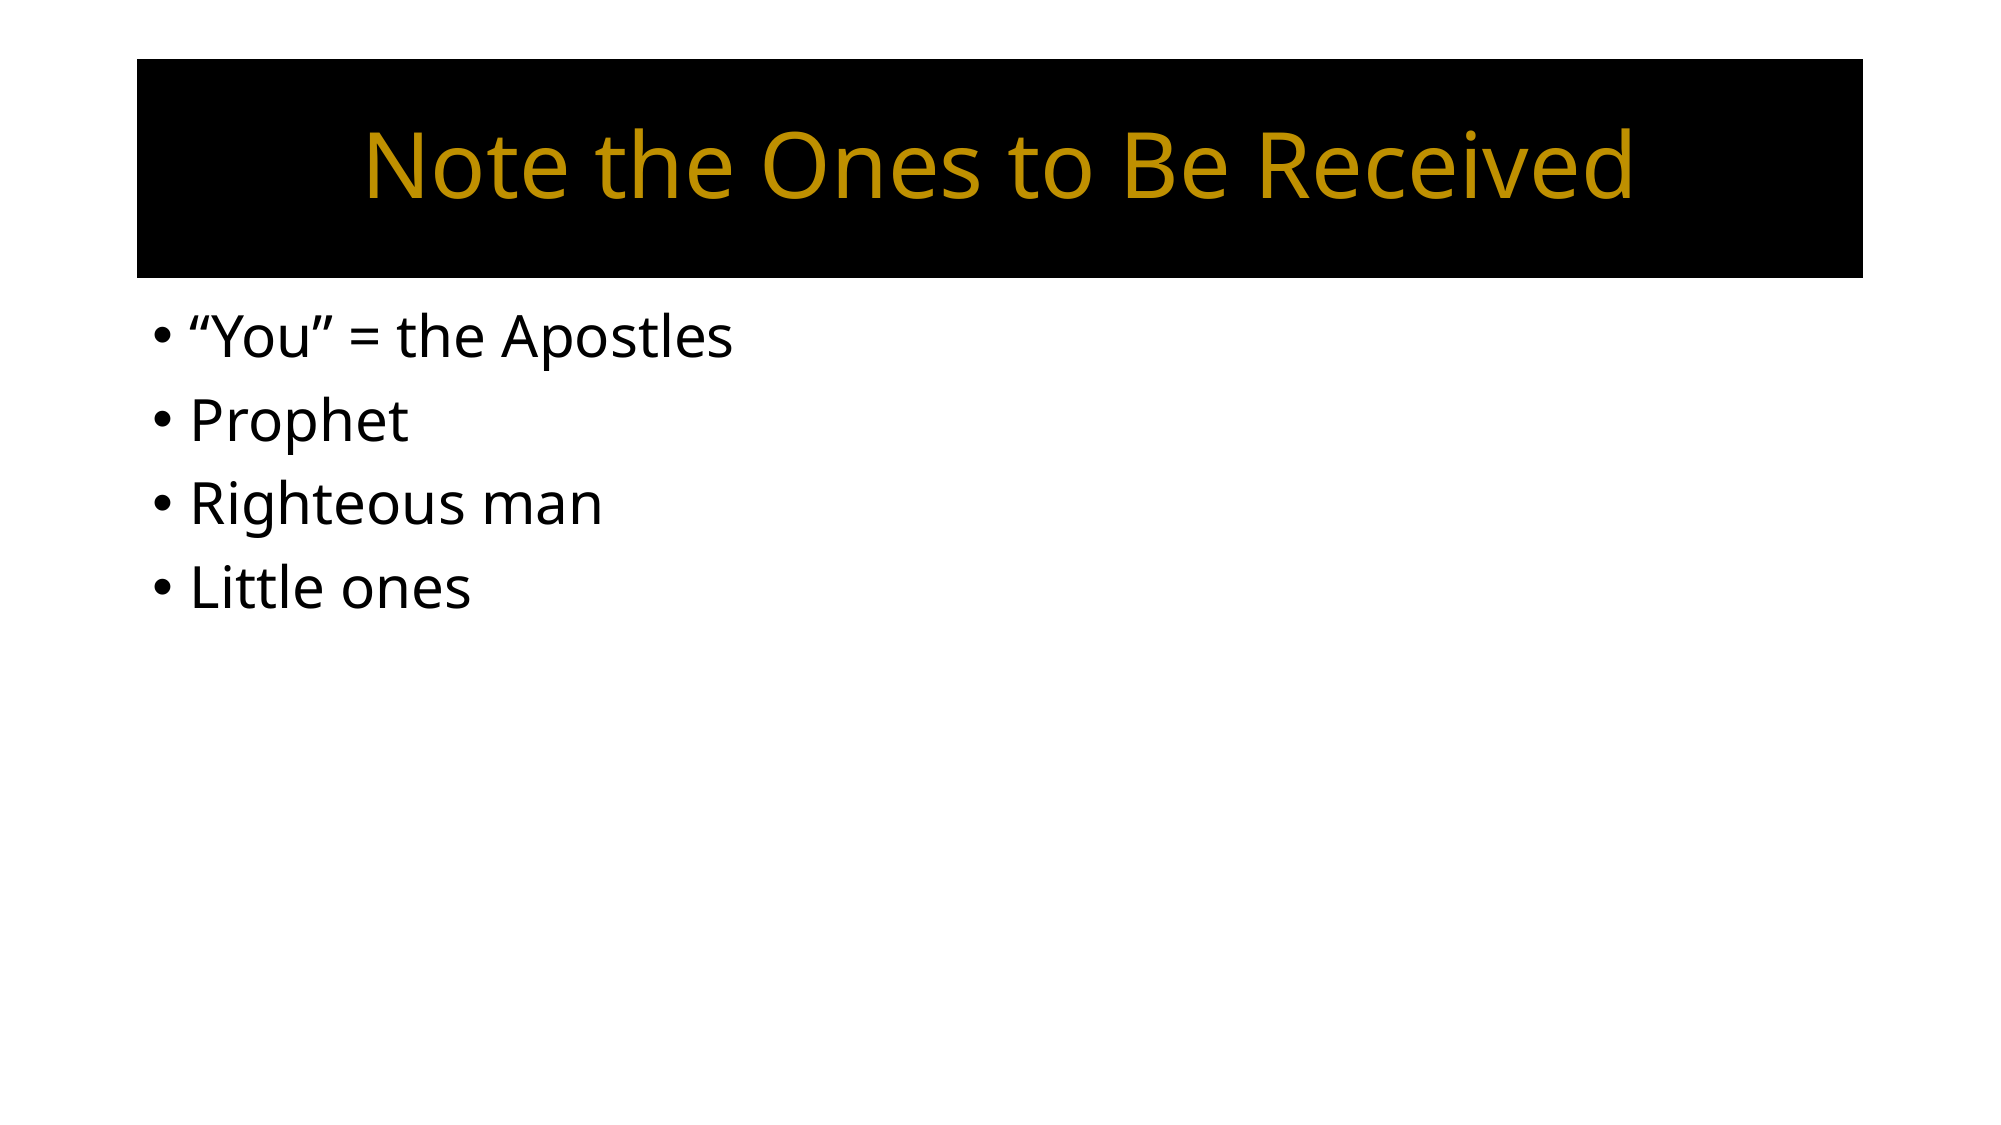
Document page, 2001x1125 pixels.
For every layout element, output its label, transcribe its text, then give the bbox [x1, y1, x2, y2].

list “You” = the Apostles Prophet Righteous man Little ones [137, 299, 1863, 1014]
title Note the Ones to Be Received [137, 59, 1863, 278]
